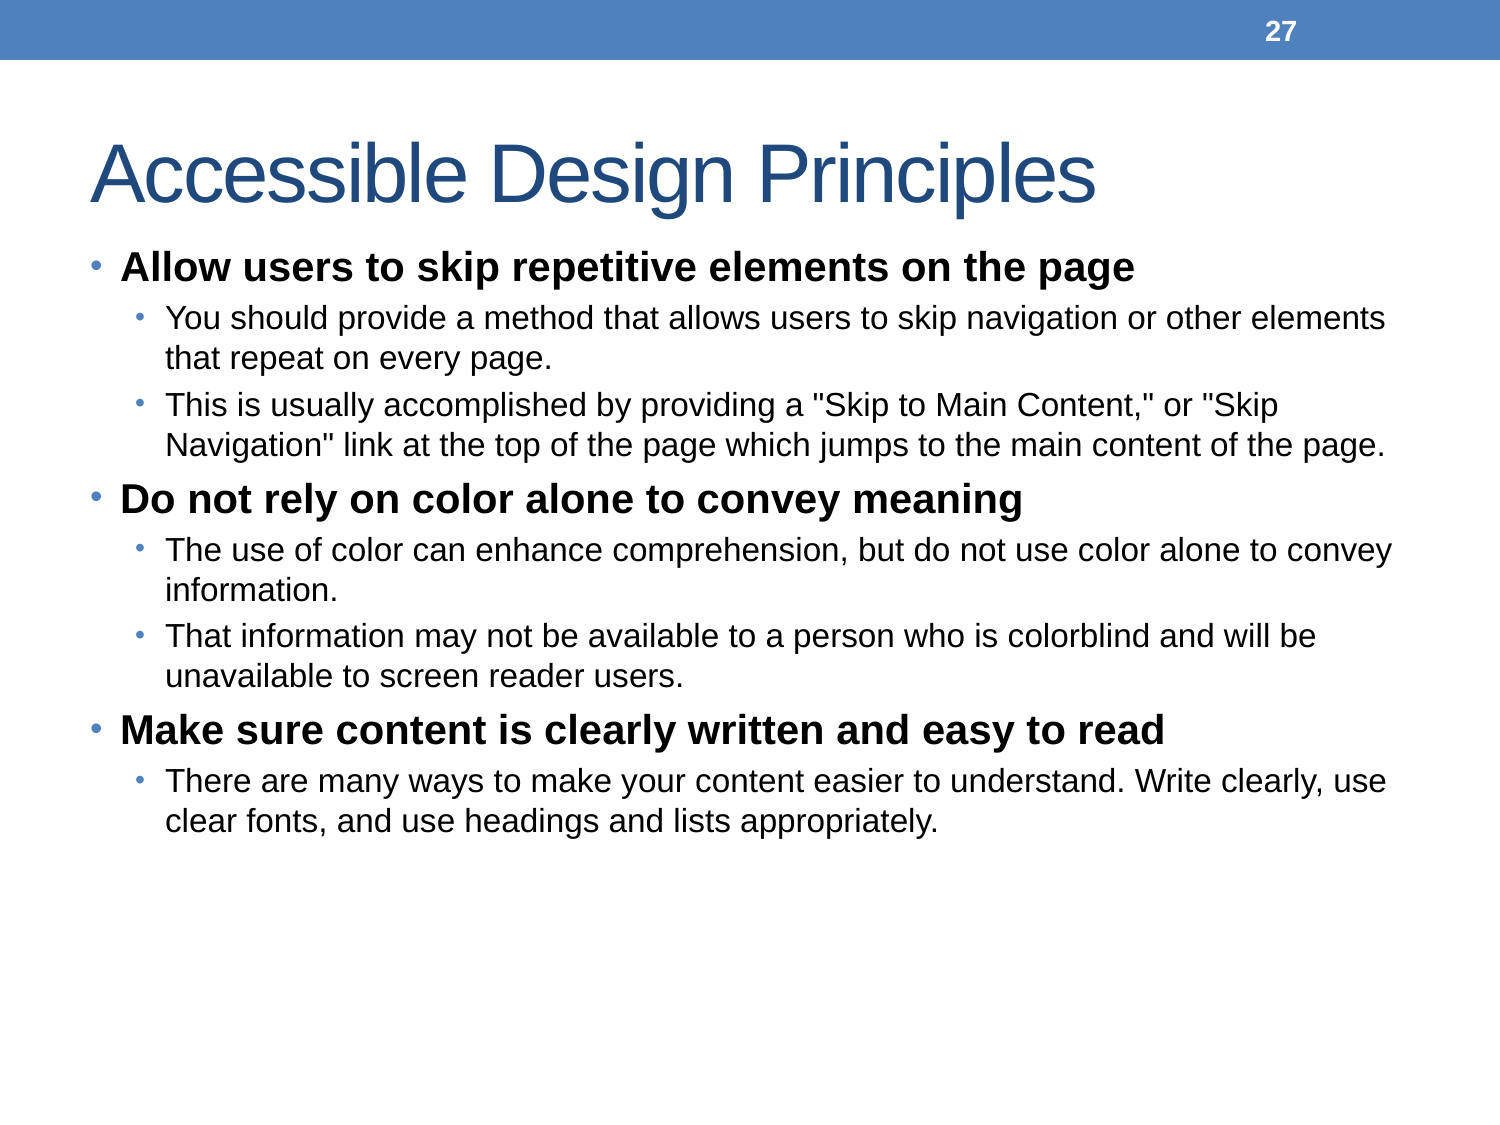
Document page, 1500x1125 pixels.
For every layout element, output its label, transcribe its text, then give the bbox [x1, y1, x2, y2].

slide_number 27 [1250, 3, 1425, 57]
list Allow users to skip repetitive elements on the page You should provide a method that allows users to skip navigation or other elements that repeat on every page. This is usually accomplished by providing a "Skip to Main Content," or "Skip Navigation" link at the top of the page which jumps to the main content of the page. Do not rely on color alone to convey meaning The use of color can enhance comprehension, but do not use color alone to convey information. That information may not be available to a person who is colorblind and will be unavailable to screen reader users. Make sure content is clearly written and easy to read There are many ways to make your content easier to understand. Write clearly, use clear fonts, and use headings and lists appropriately. [75, 232, 1425, 1038]
title Accessible Design Principles [75, 87, 1425, 232]
